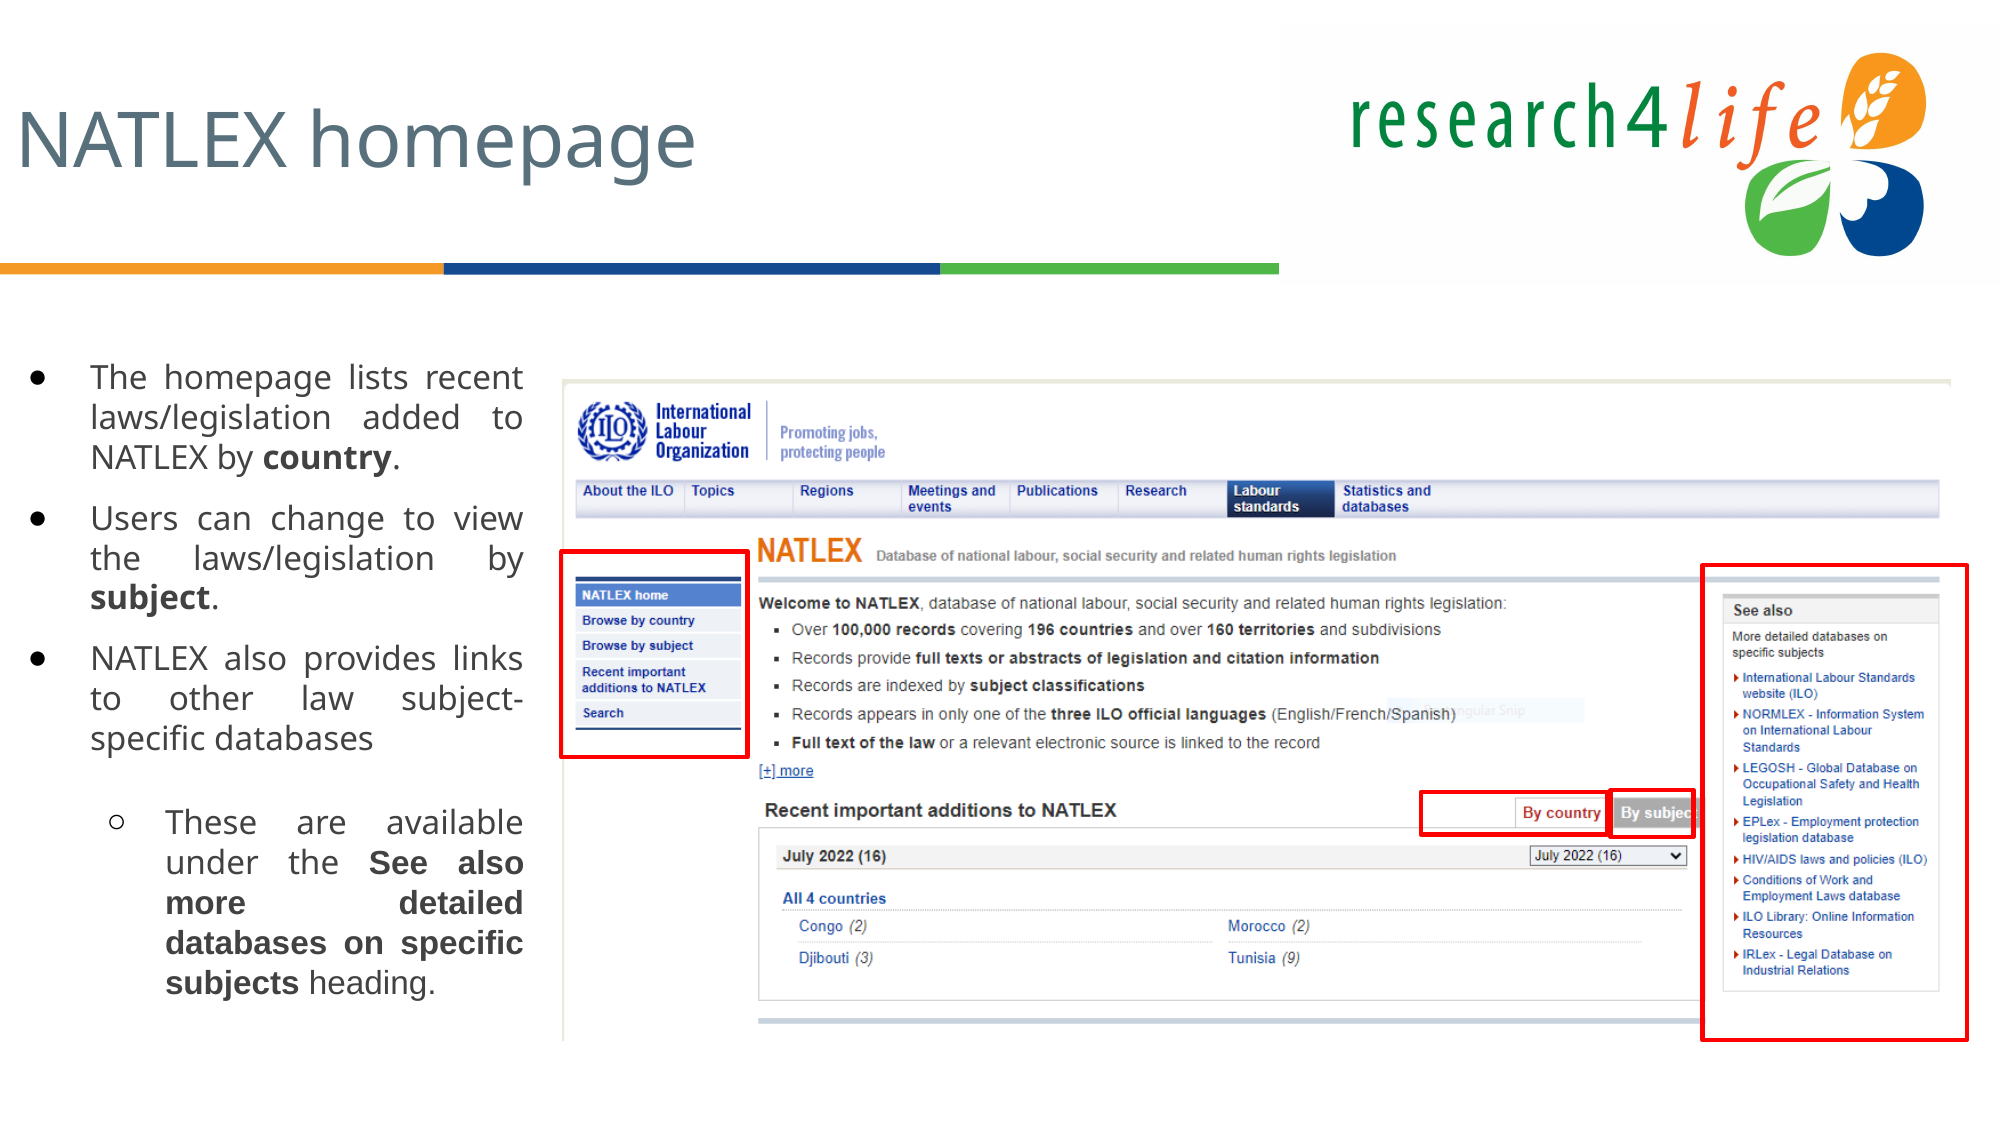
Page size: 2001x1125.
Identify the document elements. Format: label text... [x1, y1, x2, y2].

text_box [1956, 565, 1967, 1041]
title NATLEX homepage [0, 54, 1578, 232]
picture [562, 379, 1951, 1041]
list The homepage lists recent laws/legislation added to NATLEX by country. Users can change to view the laws/legislation by subject. NATLEX also provides links to other law subject-specific databases These are available under the See also more detailed databases on specific subjects heading. [0, 348, 540, 662]
picture [1279, 22, 2000, 285]
